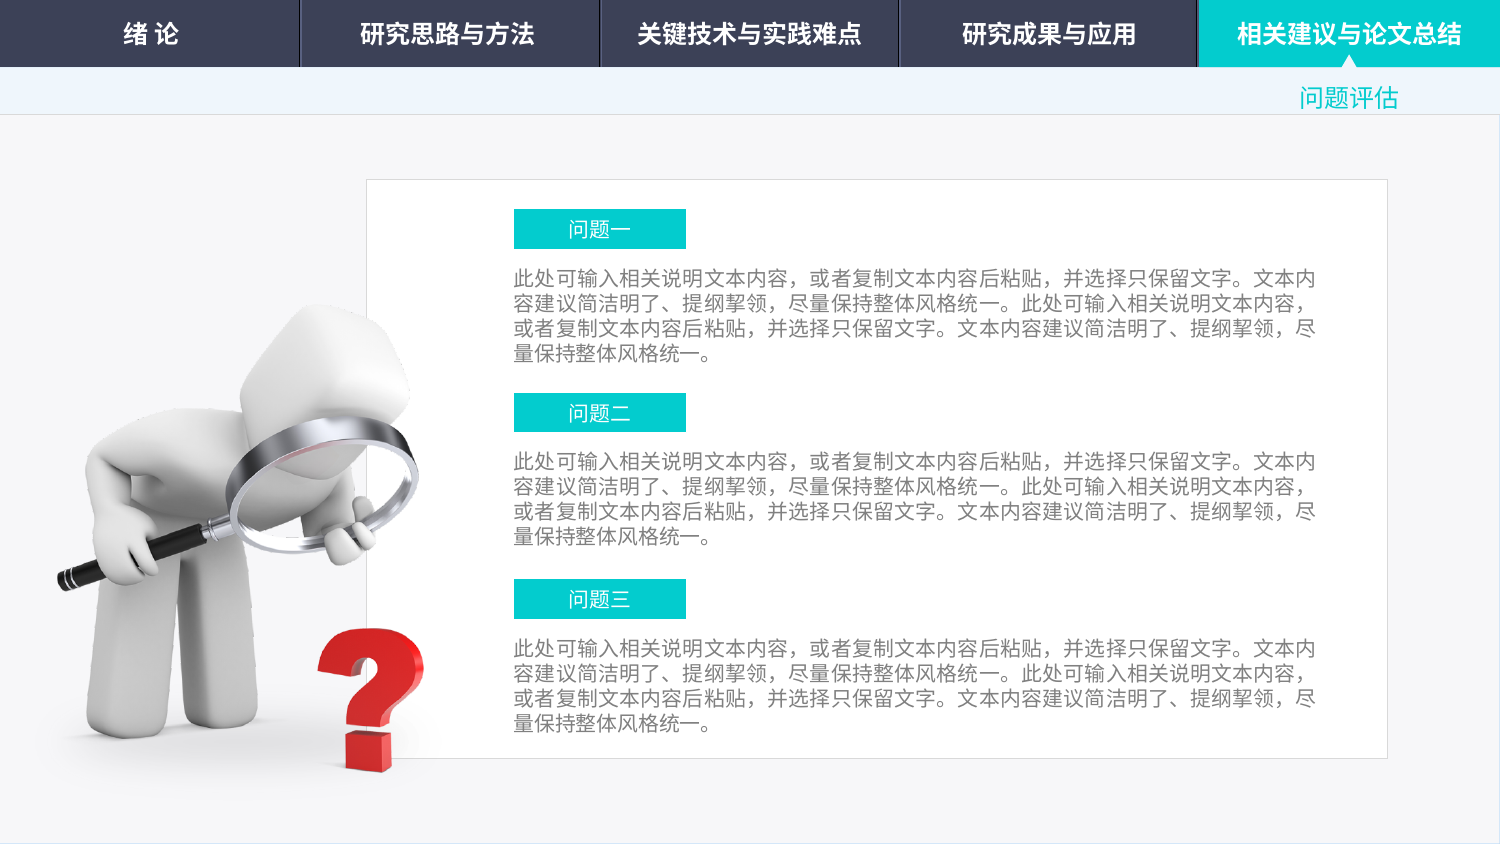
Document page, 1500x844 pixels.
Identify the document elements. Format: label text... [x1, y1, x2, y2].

text_box 绪 论 [0, 9, 297, 59]
text_box 问题二 [512, 390, 688, 435]
text_box 此处可输入相关说明文本内容，或者复制文本内容后粘贴，并选择只保留文字。文本内容建议简洁明了、提纲挈领，尽量保持整体风格统一。此处可输入相关说明文本内容，或者复制文本内容后粘贴，并选择只保留文字。文本内容建议简洁明了、提纲挈领，尽量保持整体风格统一。 [513, 265, 1317, 366]
text_box 研究思路与方法 [297, 9, 599, 59]
text_box 此处可输入相关说明文本内容，或者复制文本内容后粘贴，并选择只保留文字。文本内容建议简洁明了、提纲挈领，尽量保持整体风格统一。此处可输入相关说明文本内容，或者复制文本内容后粘贴，并选择只保留文字。文本内容建议简洁明了、提纲挈领，尽量保持整体风格统一。 [513, 448, 1317, 549]
text_box 问题一 [512, 207, 688, 251]
text_box 问题三 [512, 577, 688, 621]
text_box 此处可输入相关说明文本内容，或者复制文本内容后粘贴，并选择只保留文字。文本内容建议简洁明了、提纲挈领，尽量保持整体风格统一。此处可输入相关说明文本内容，或者复制文本内容后粘贴，并选择只保留文字。文本内容建议简洁明了、提纲挈领，尽量保持整体风格统一。 [513, 635, 1317, 736]
picture [0, 297, 501, 844]
text_box 关键技术与实践难点 [599, 9, 899, 59]
text_box [366, 179, 1388, 759]
text_box 问题评估 [1284, 59, 1415, 120]
text_box 研究成果与应用 [899, 9, 1199, 59]
text_box 相关建议与论文总结 [1199, 9, 1500, 59]
